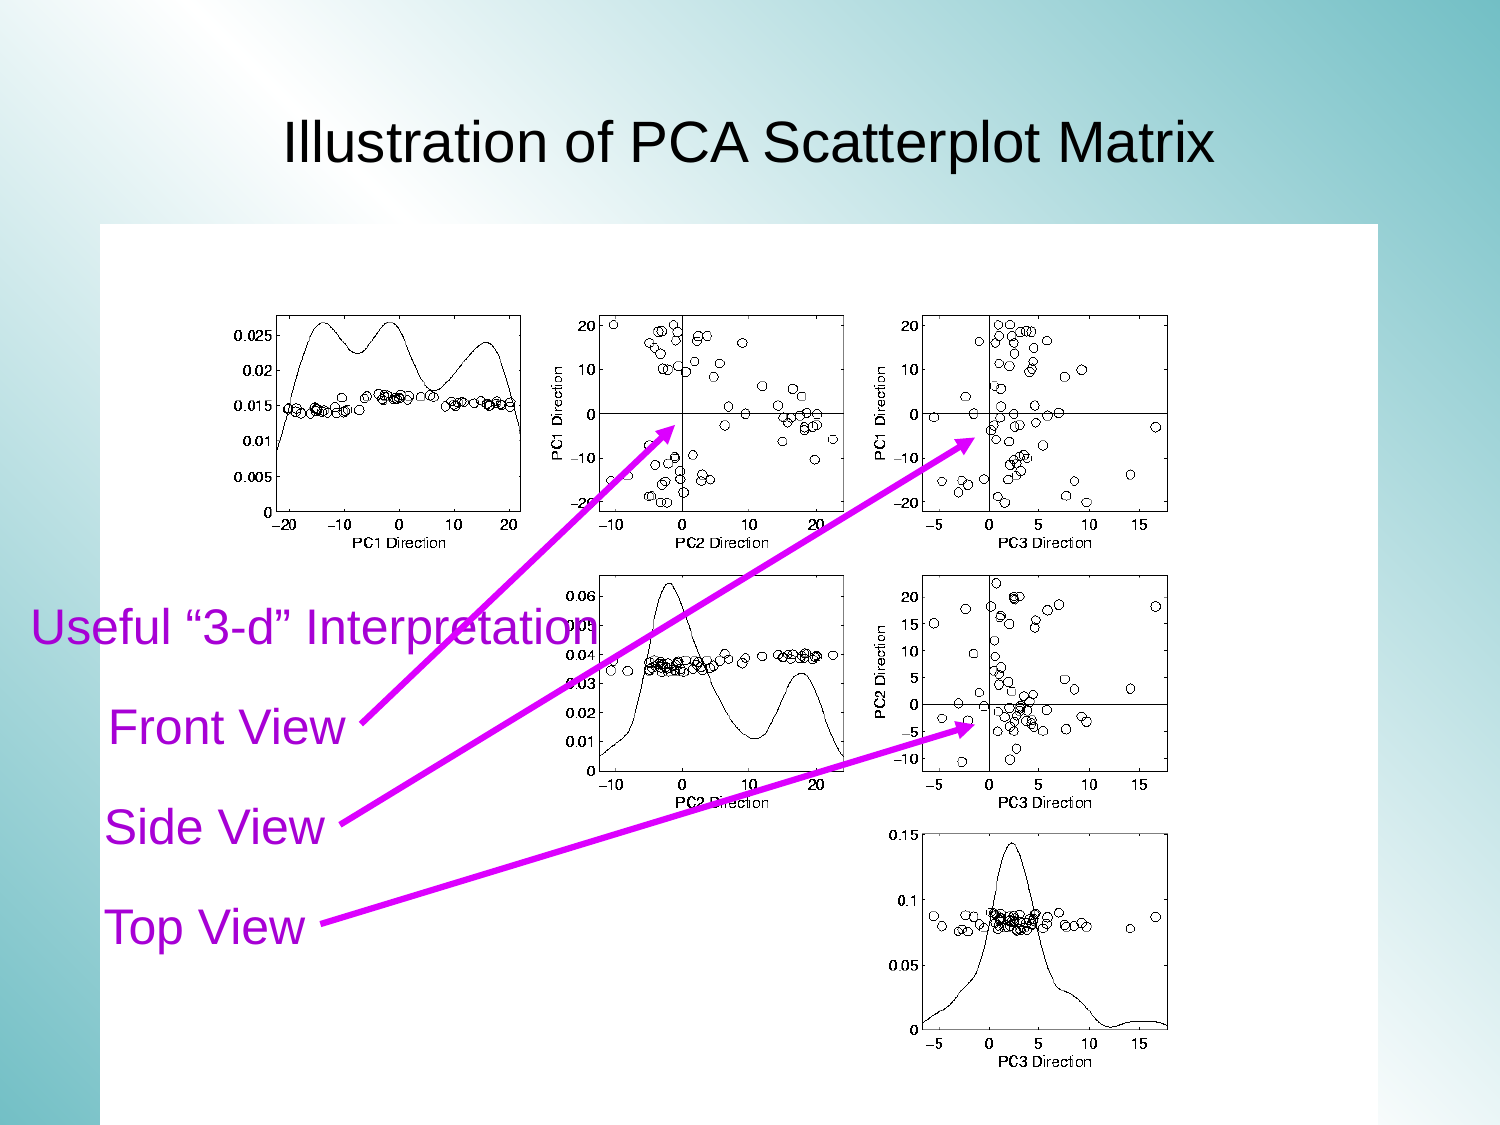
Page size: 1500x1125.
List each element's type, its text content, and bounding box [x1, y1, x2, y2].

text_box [91, 424, 676, 435]
title Illustration of PCA Scatterplot Matrix [75, 45, 1425, 233]
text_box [87, 724, 976, 963]
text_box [87, 437, 976, 724]
text_box Useful “3-d” Interpretation [15, 587, 82, 663]
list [99, 224, 1378, 1125]
